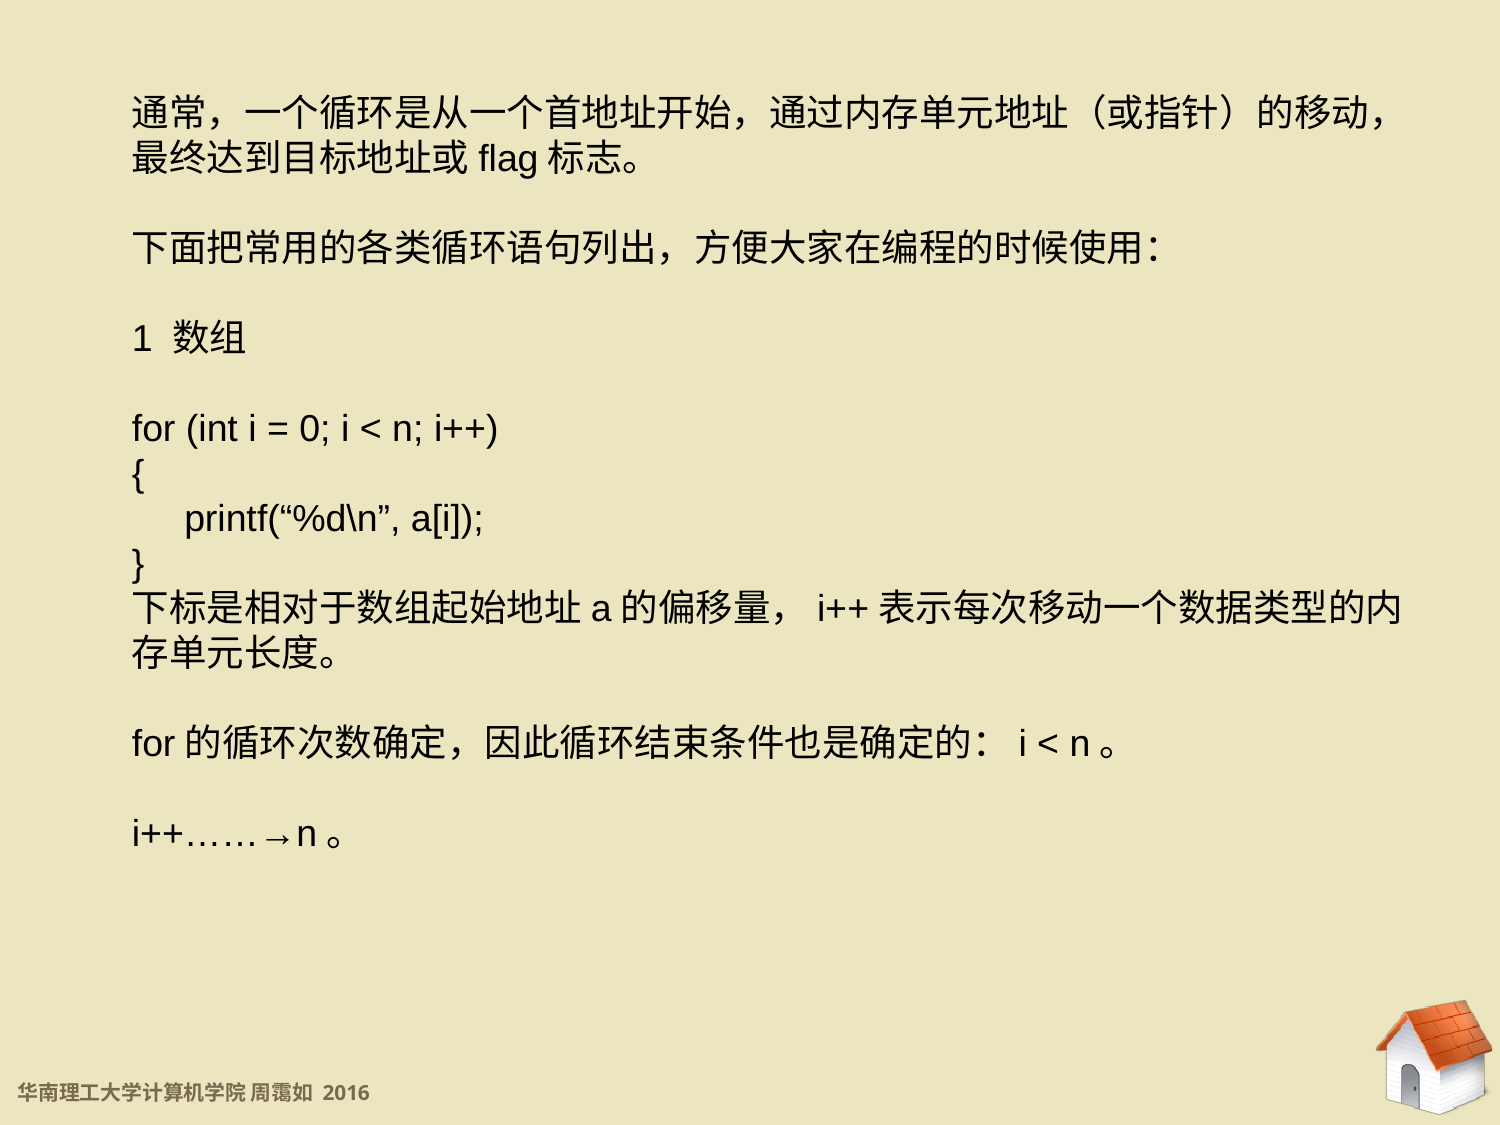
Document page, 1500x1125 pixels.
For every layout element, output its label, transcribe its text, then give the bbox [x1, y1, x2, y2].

text_box 通常，一个循环是从一个首地址开始，通过内存单元地址（或指针）的移动，最终达到目标地址或flag标志。 下面把常用的各类循环语句列出，方便大家在编程的时候使用： 1 数组 for (int i = 0; i < n; i++) { printf(“%d\n”, a[i]); } 下标是相对于数组起始地址a的偏移量，i++表示每次移动一个数据类型的内存单元长度。 for的循环次数确定，因此循环结束条件也是确定的：i < n。 i++……→n。 [117, 81, 1430, 862]
picture [1374, 987, 1493, 1125]
